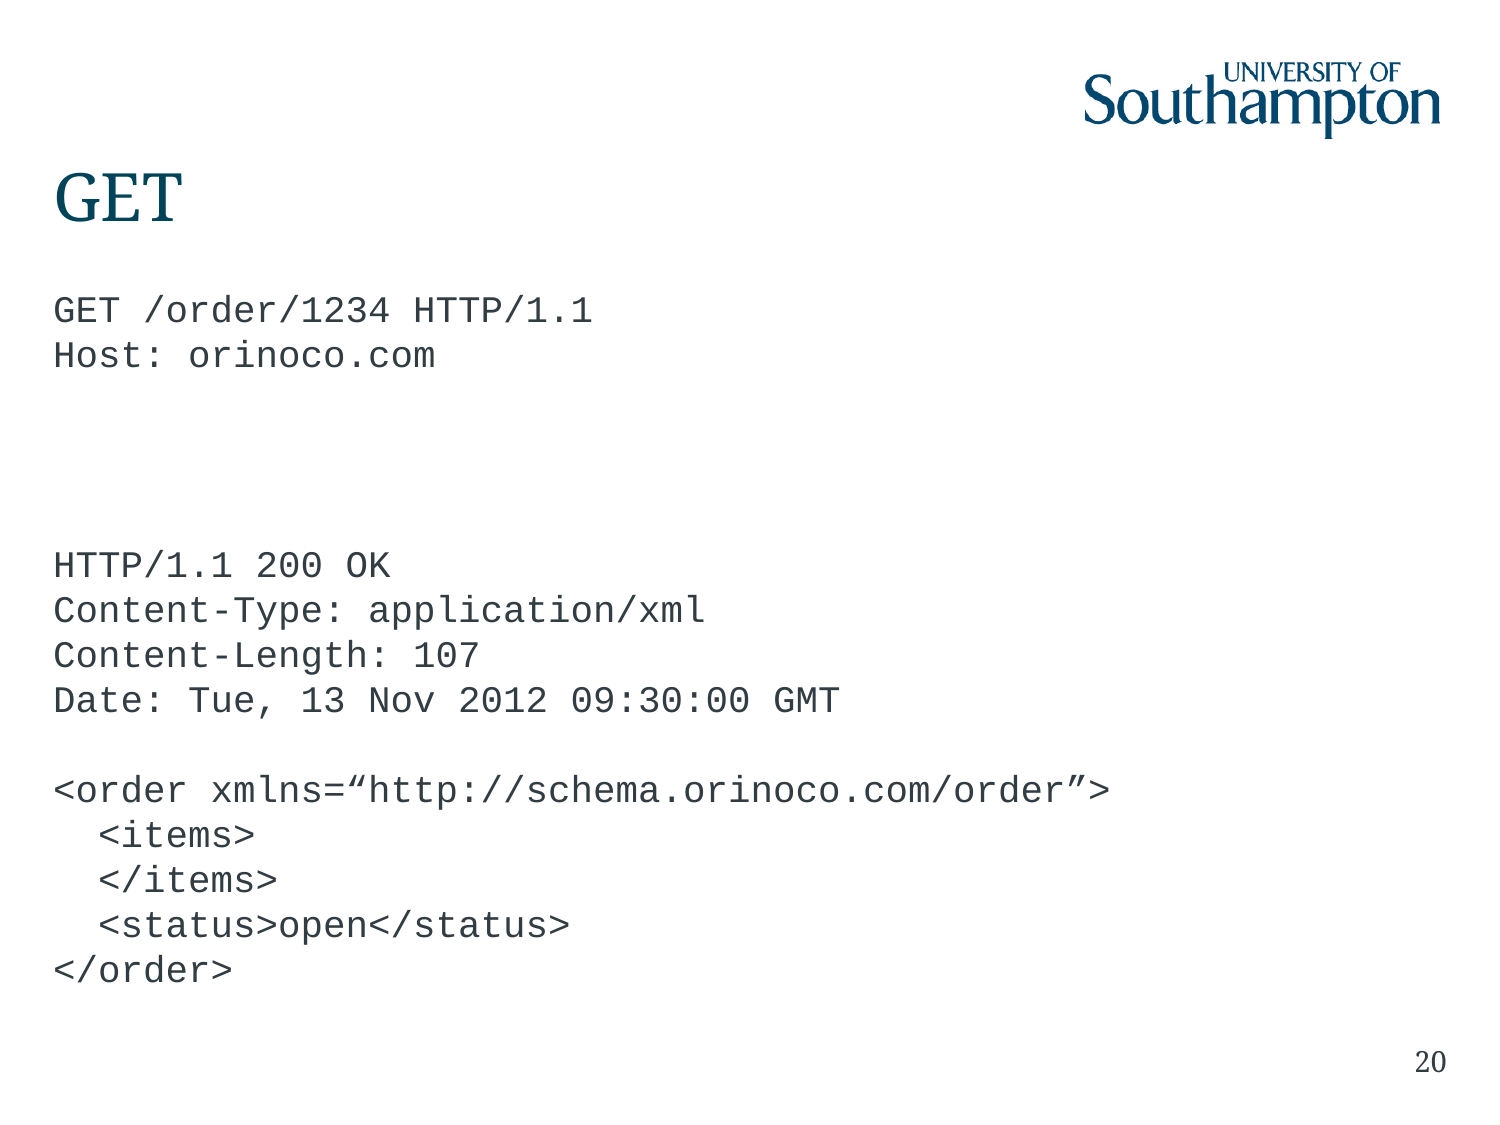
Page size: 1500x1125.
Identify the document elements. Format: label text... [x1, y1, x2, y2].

list GET /order/1234 HTTP/1.1 Host: orinoco.com HTTP/1.1 200 OK Content-Type: application/xml Content-Length: 107 Date: Tue, 13 Nov 2012 09:30:00 GMT <order xmlns=“http://schema.orinoco.com/order”> <items> </items> <status>open</status> </order> [52, 277, 1448, 1011]
slide_number 20 [1159, 1035, 1448, 1088]
title GET [52, 147, 1448, 255]
picture [1085, 62, 1440, 139]
